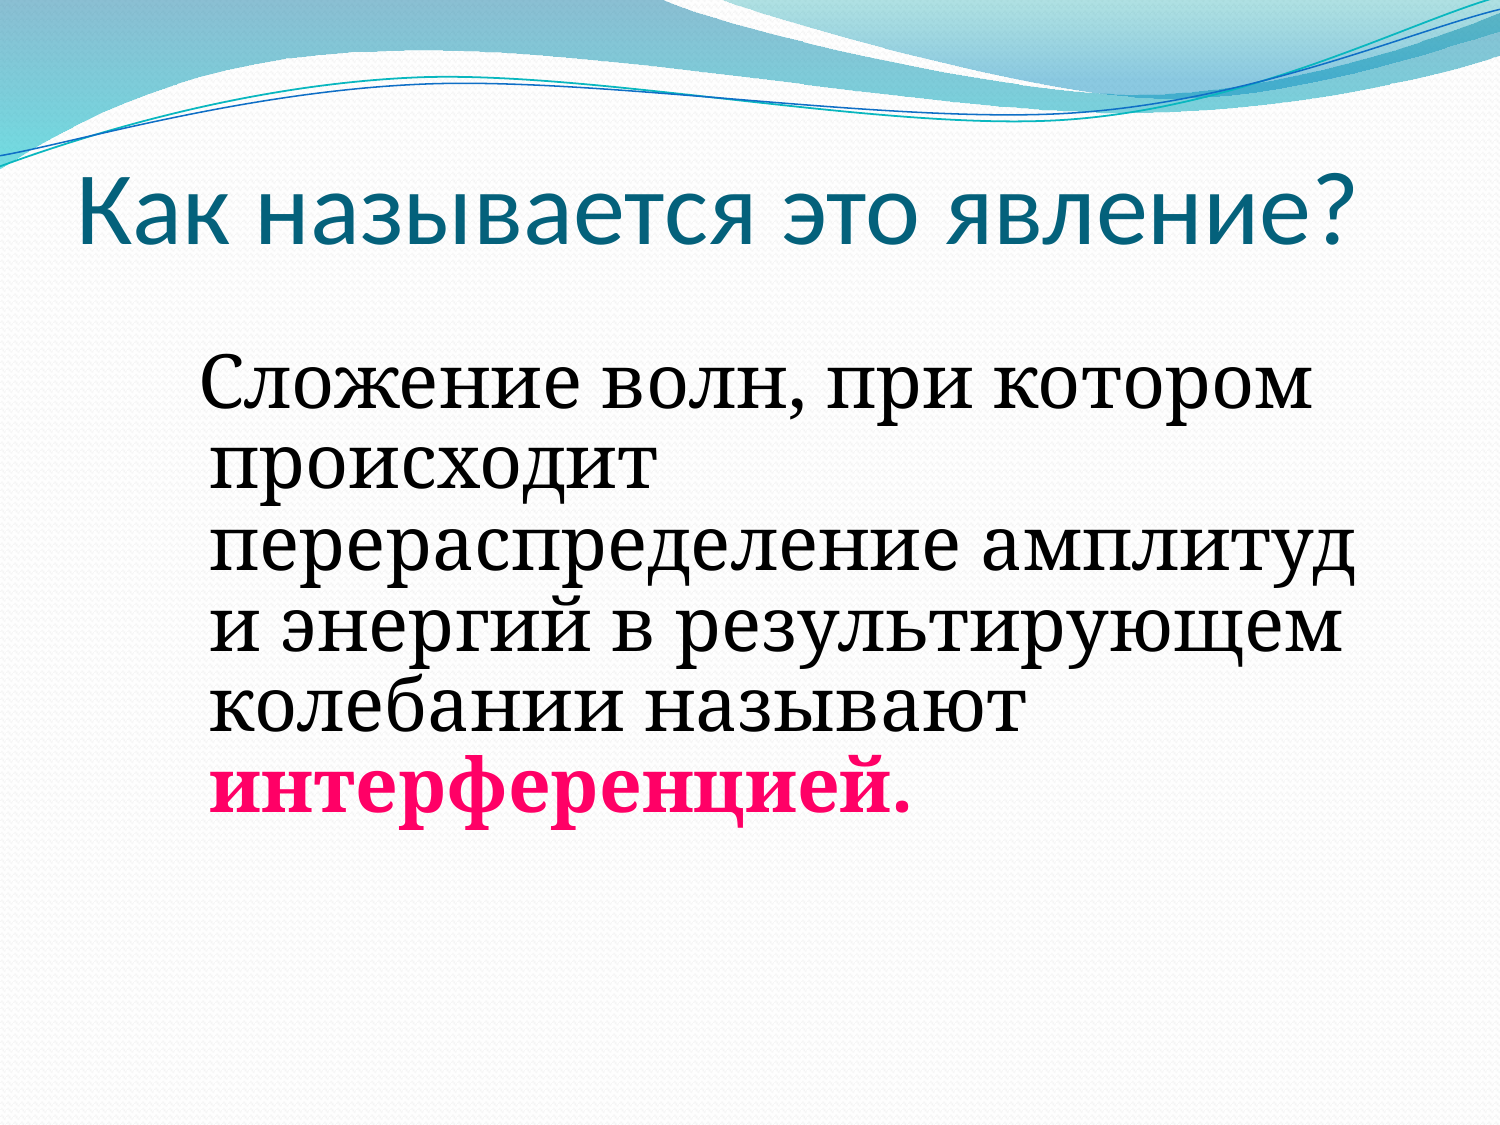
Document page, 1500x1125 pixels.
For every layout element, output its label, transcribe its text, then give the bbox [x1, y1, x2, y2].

title Как называется это явление? [76, 78, 1427, 266]
list Сложение волн, при котором происходит перераспределение амплитуд и энергий в результирующем колебании называют интерференцией. [150, 262, 1425, 838]
